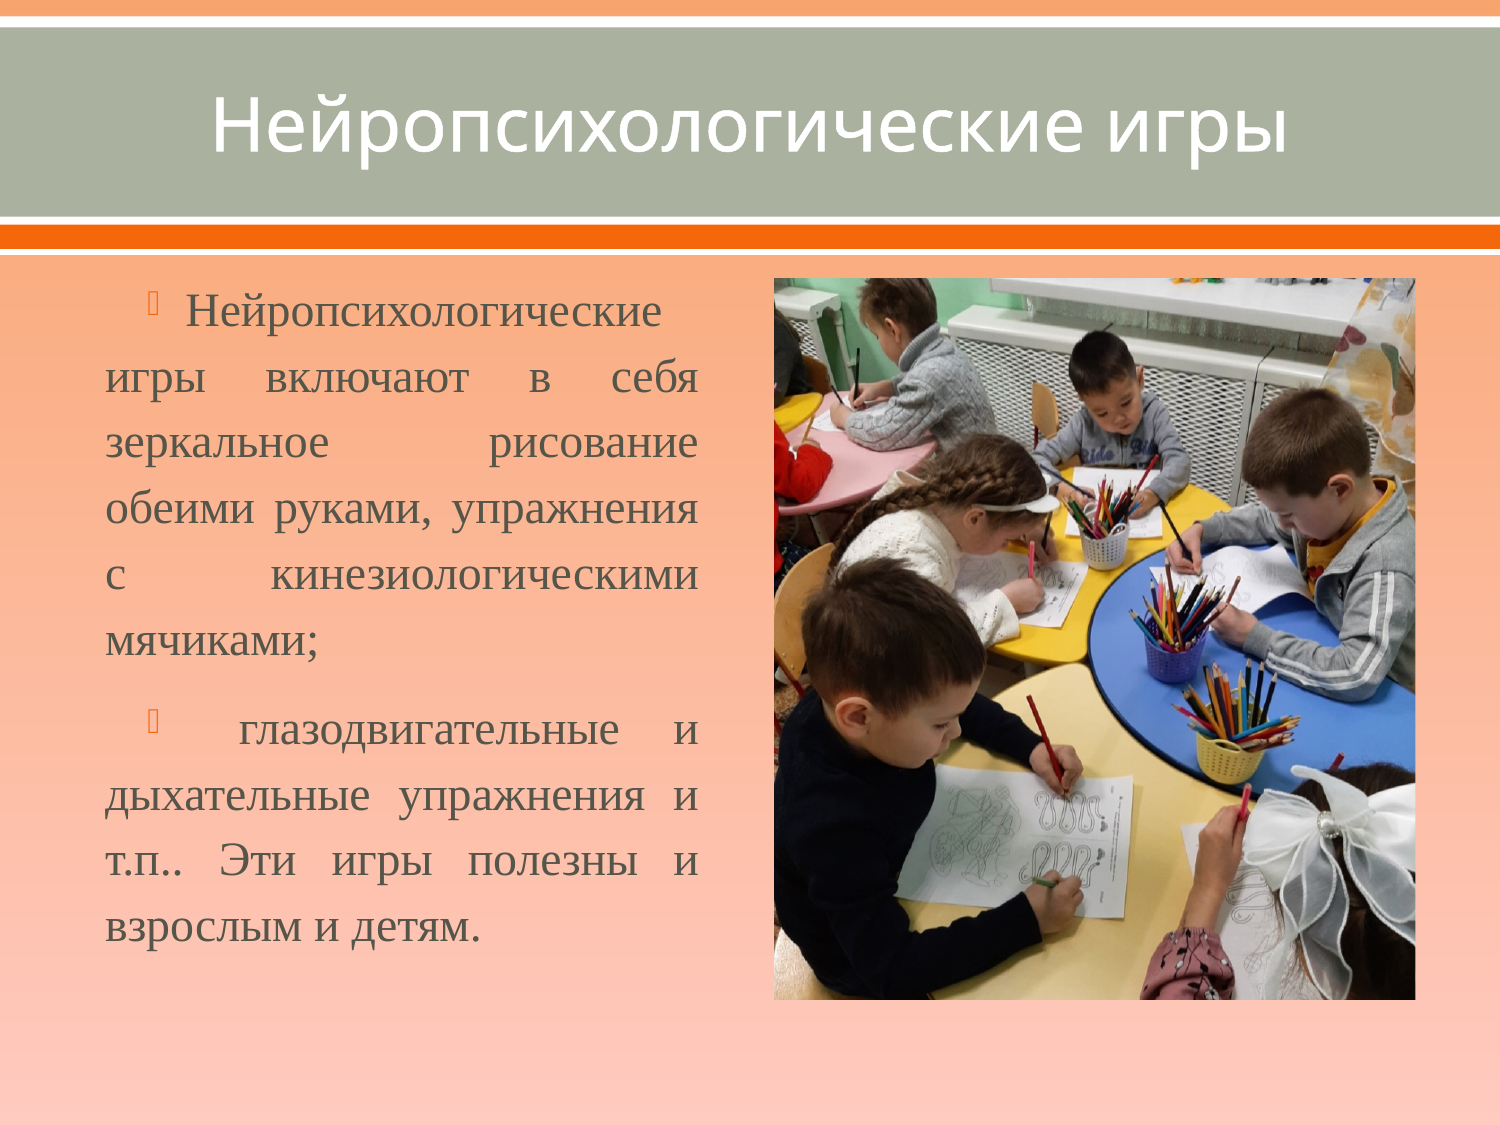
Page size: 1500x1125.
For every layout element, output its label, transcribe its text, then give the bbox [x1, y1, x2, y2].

picture [733, 278, 1455, 1000]
title Нейропсихологические игры [75, 29, 1425, 213]
list Нейропсихологические игры включают в себя зеркальное рисование обеими руками, упражнения с кинезиологическими мячиками; глазодвигательные и дыхательные упражнения и т.п.. Эти игры полезны и взрослым и детям. [17, 262, 738, 1005]
